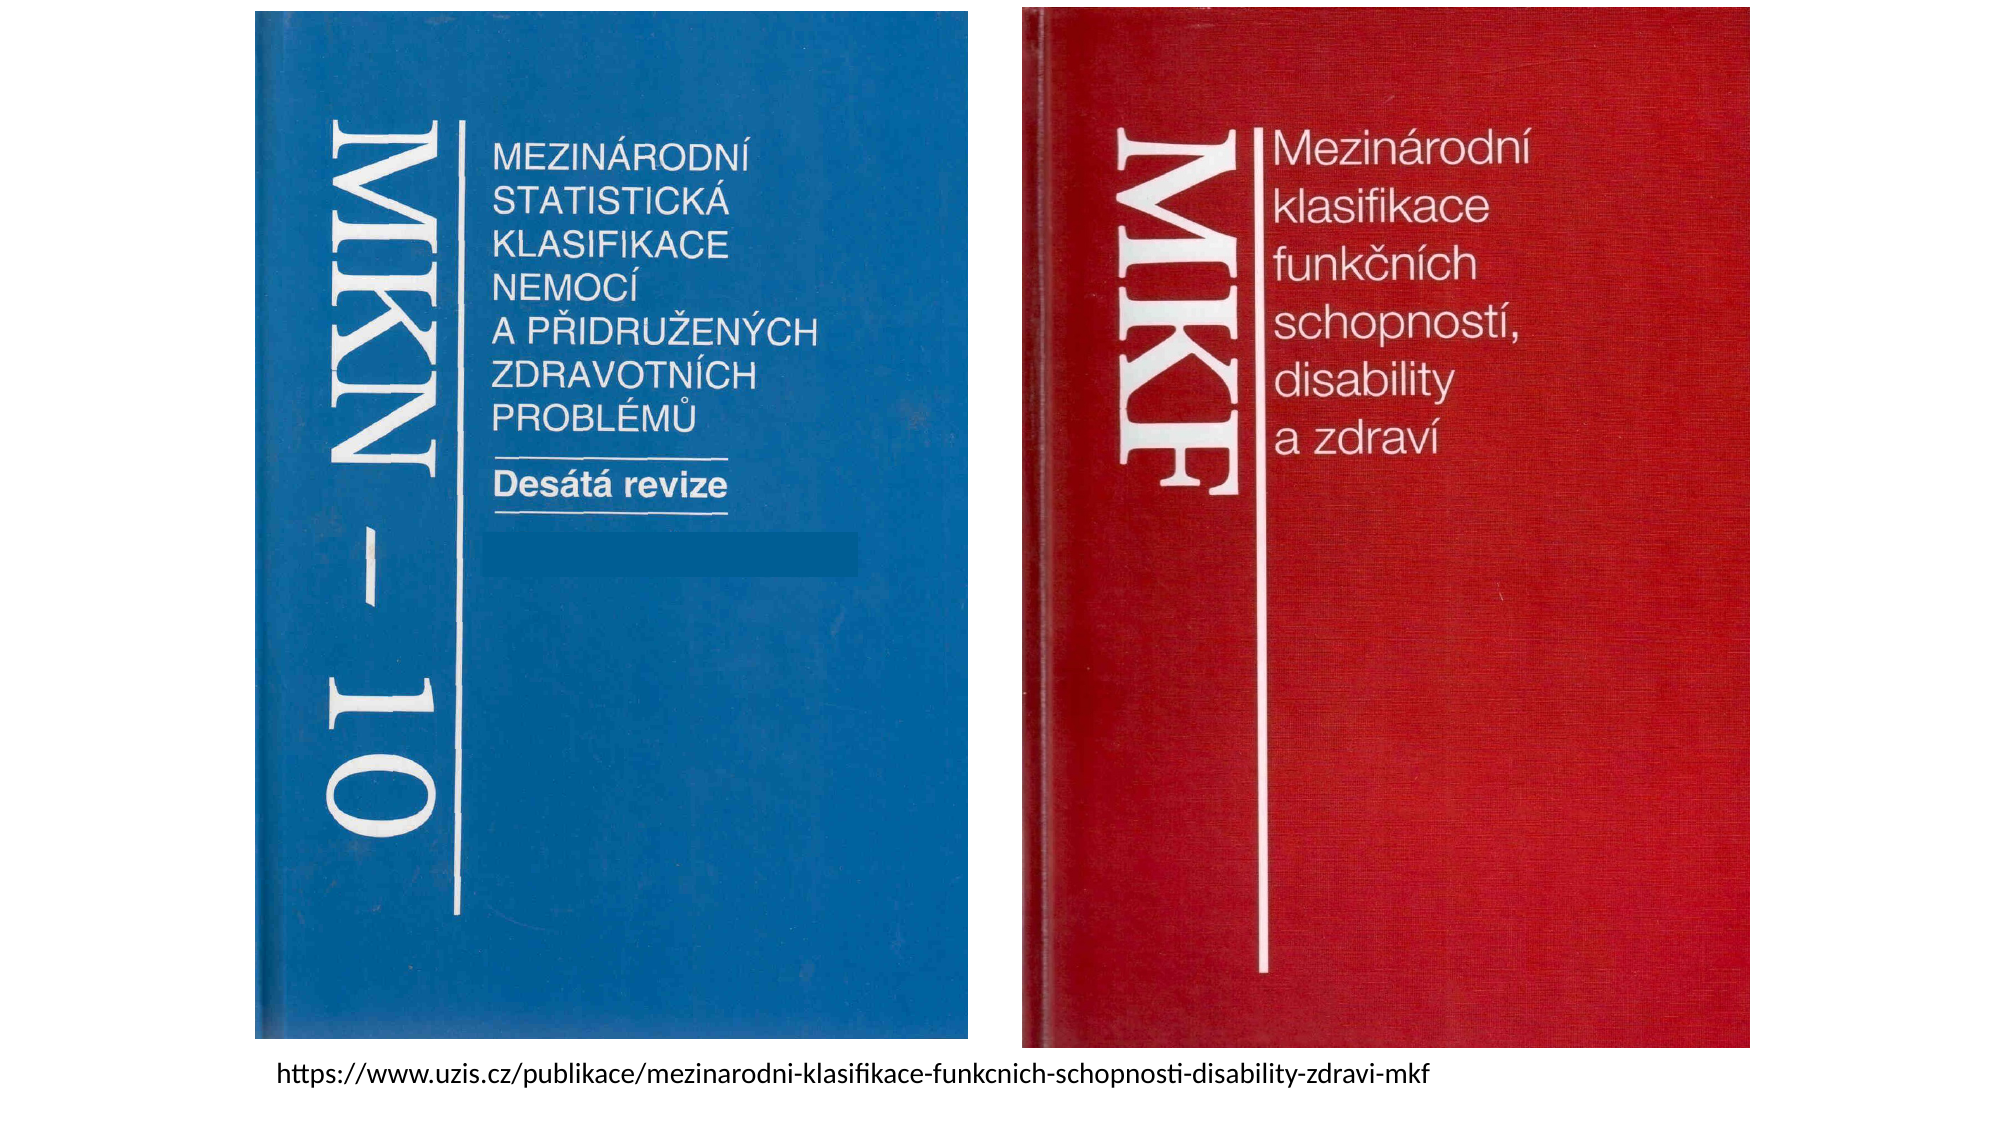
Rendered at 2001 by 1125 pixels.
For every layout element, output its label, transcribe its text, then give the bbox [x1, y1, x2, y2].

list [254, 11, 968, 1040]
picture [1022, 7, 1750, 1048]
text_box https://www.uzis.cz/publikace/mezinarodni-klasifikace-funkcnich-schopnosti-disability-zdravi-mkf [254, 1046, 1755, 1097]
